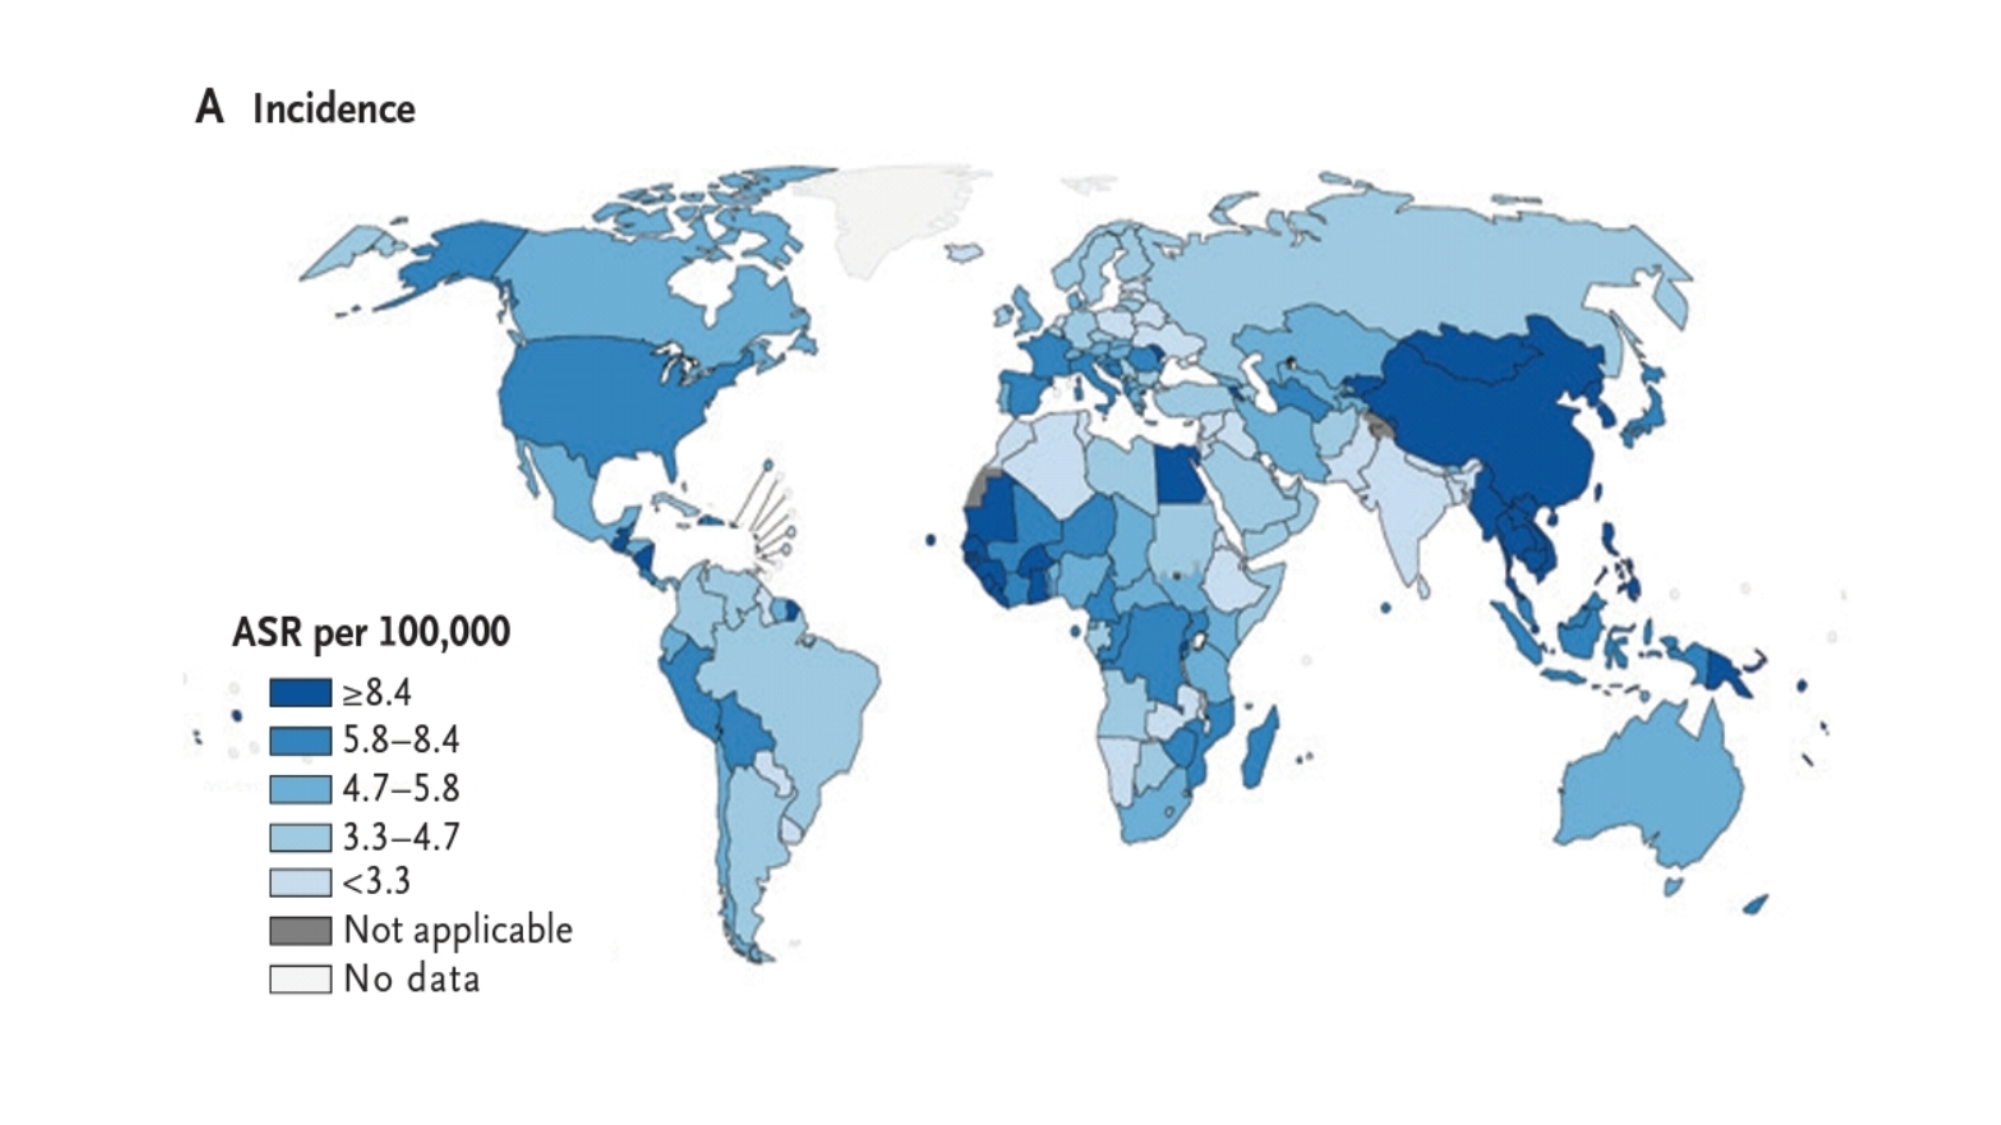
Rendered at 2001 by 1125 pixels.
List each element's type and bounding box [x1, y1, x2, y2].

picture [184, 0, 1853, 1125]
